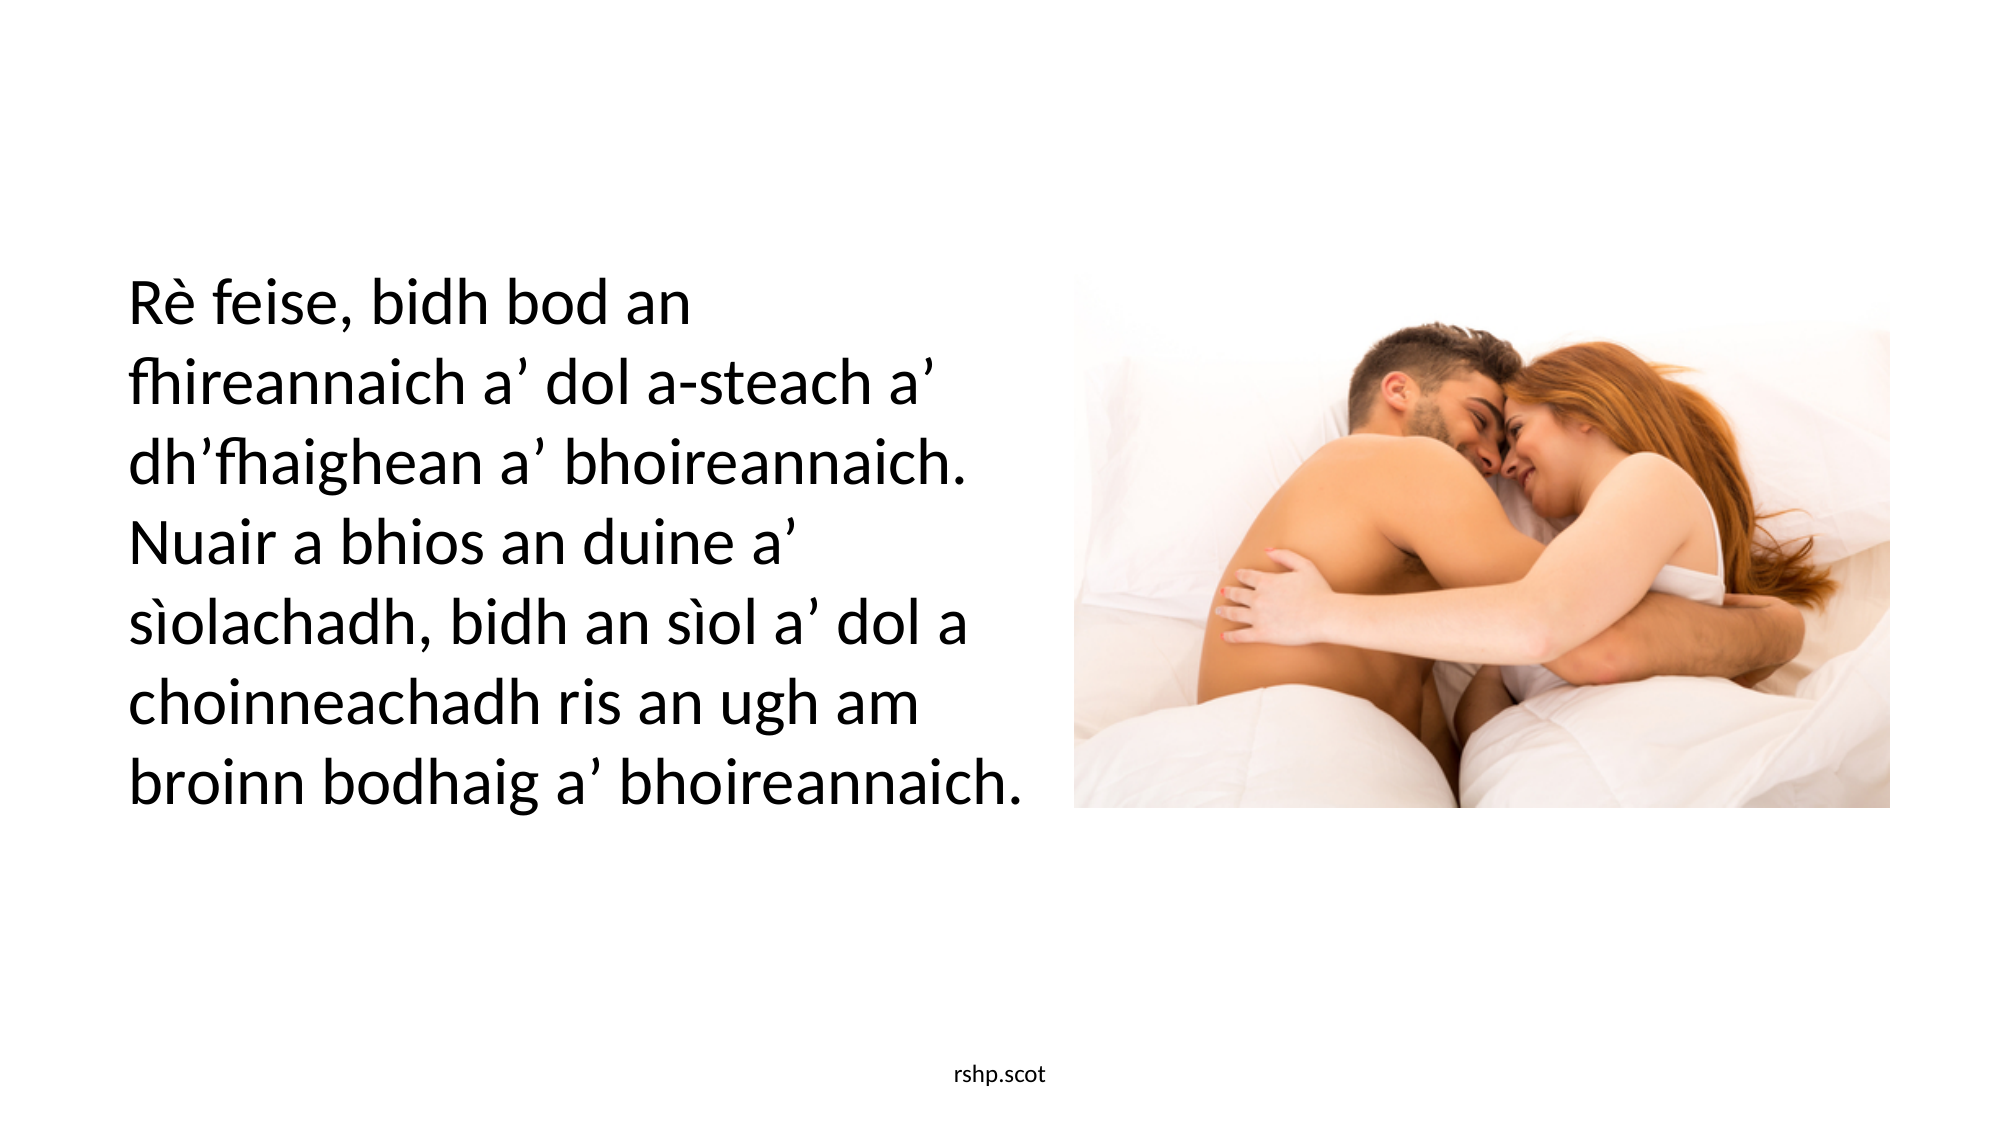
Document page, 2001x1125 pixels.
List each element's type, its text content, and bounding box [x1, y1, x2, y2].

text_box Rè feise, bidh bod an fhireannaich a’ dol a-steach a’ dh’fhaighean a’ bhoireannaich. Nuair a bhios an duine a’ sìolachadh, bidh an sìol a’ dol a choinneachadh ris an ugh am broinn bodhaig a’ bhoireannaich. [114, 250, 1045, 825]
picture [1074, 262, 1890, 808]
footer rshp.scot [662, 1042, 1338, 1103]
